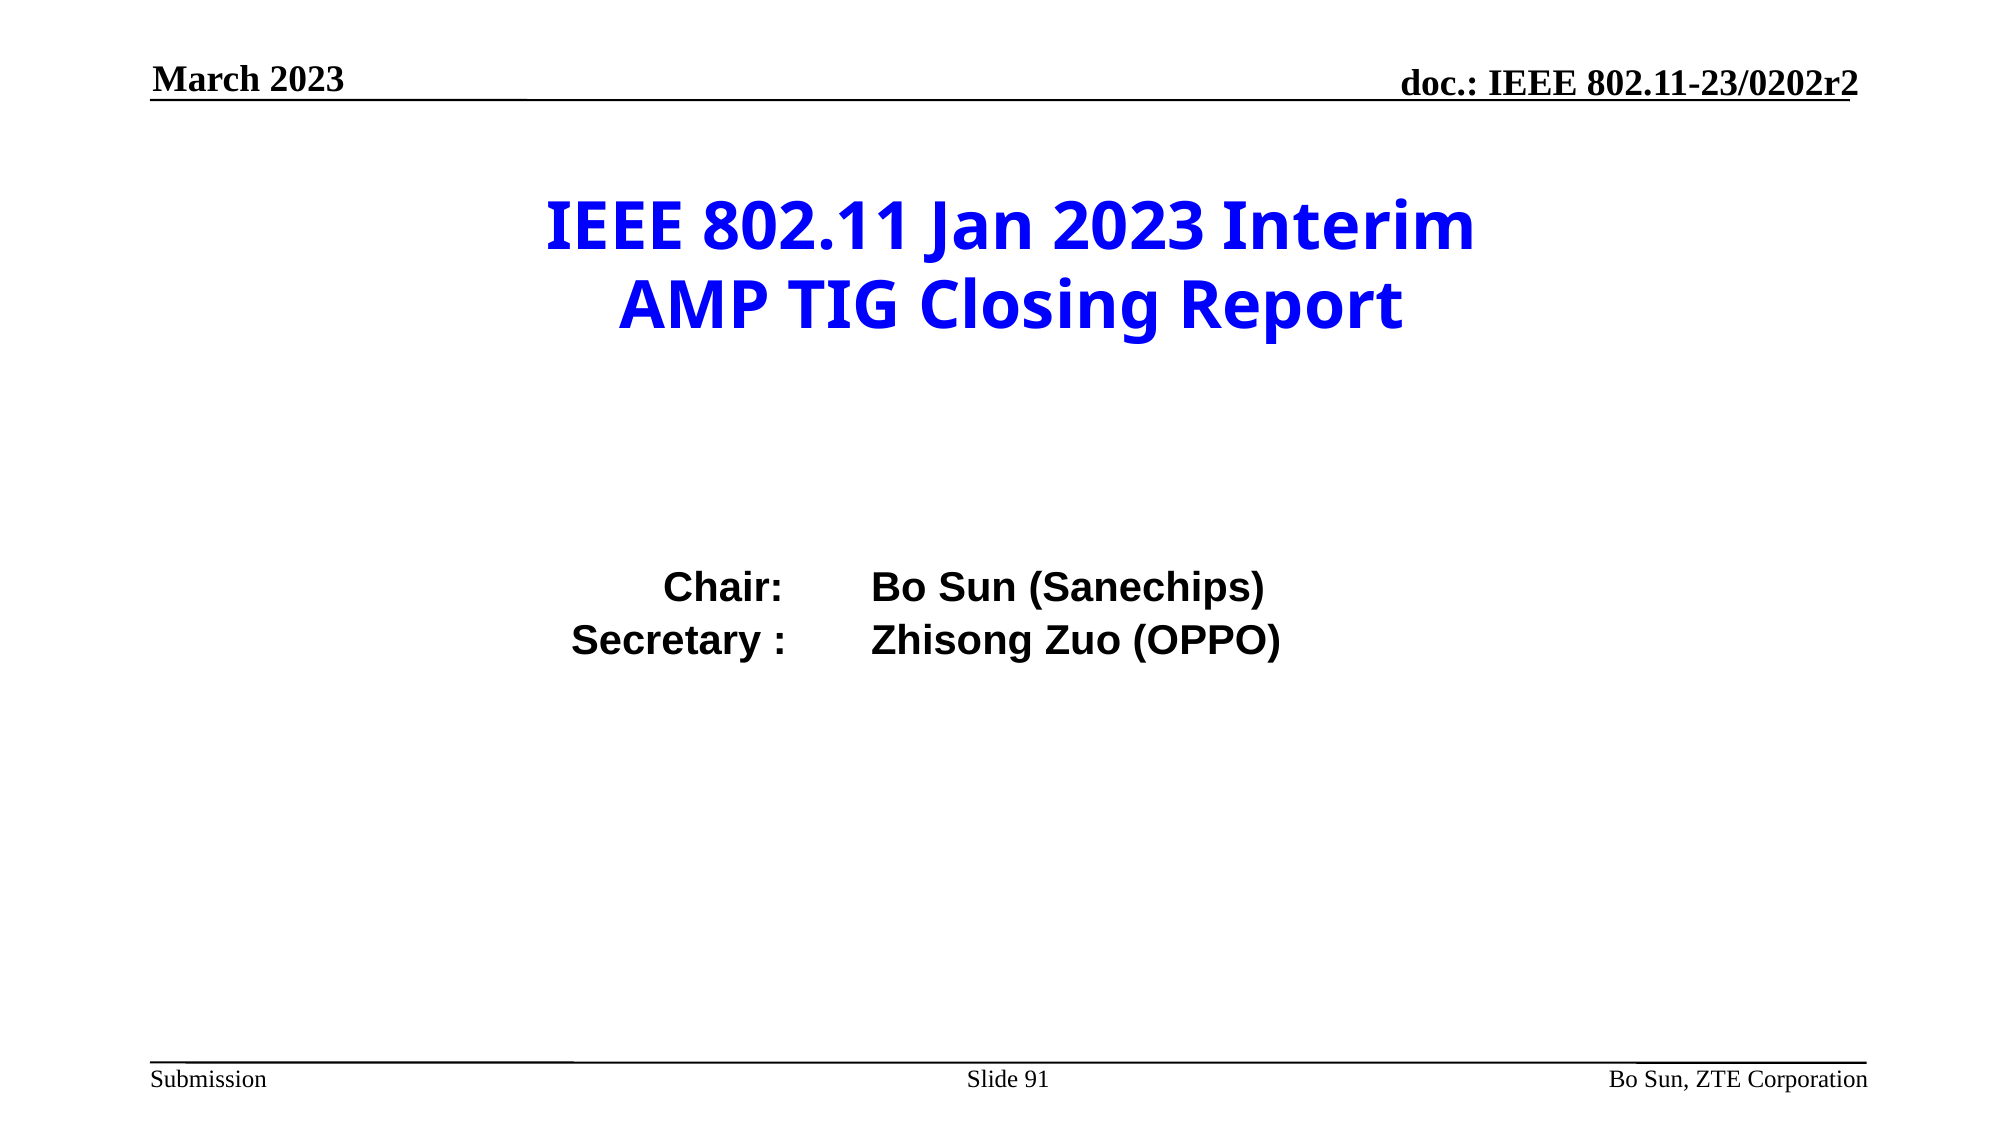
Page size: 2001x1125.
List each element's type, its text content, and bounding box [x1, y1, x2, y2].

text_box Chair: Bo Sun (Sanechips) Secretary : Zhisong Zuo (OPPO) [200, 349, 1813, 1027]
title IEEE 802.11 Jan 2023 Interim AMP TIG Closing Report [262, 112, 1763, 349]
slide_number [152, 54, 563, 100]
footer Bo Sun, ZTE Corporation [1171, 1061, 1869, 1093]
slide_number Slide 91 [950, 1061, 1067, 1123]
